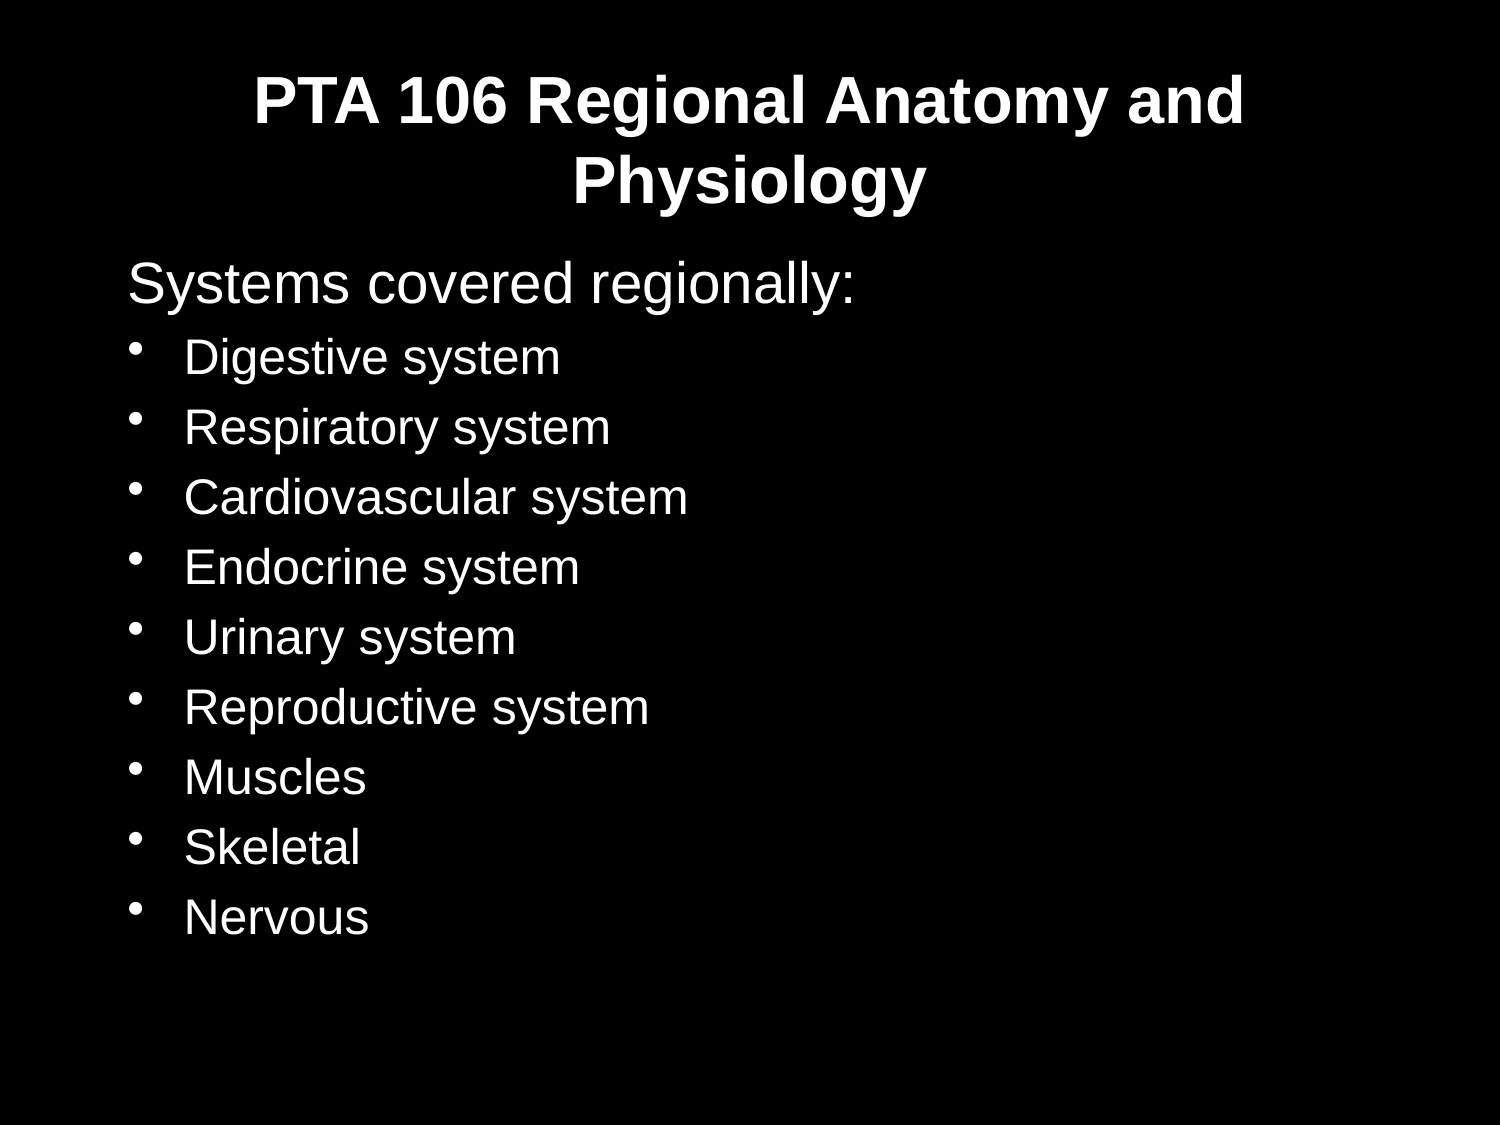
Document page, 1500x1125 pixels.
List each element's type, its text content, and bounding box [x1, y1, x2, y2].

text_box Systems covered regionally: Digestive system Respiratory system Cardiovascular system Endocrine system Urinary system Reproductive system Muscles Skeletal Nervous [112, 237, 1388, 1050]
text_box PTA 106 Regional Anatomy and Physiology [112, 49, 1388, 188]
